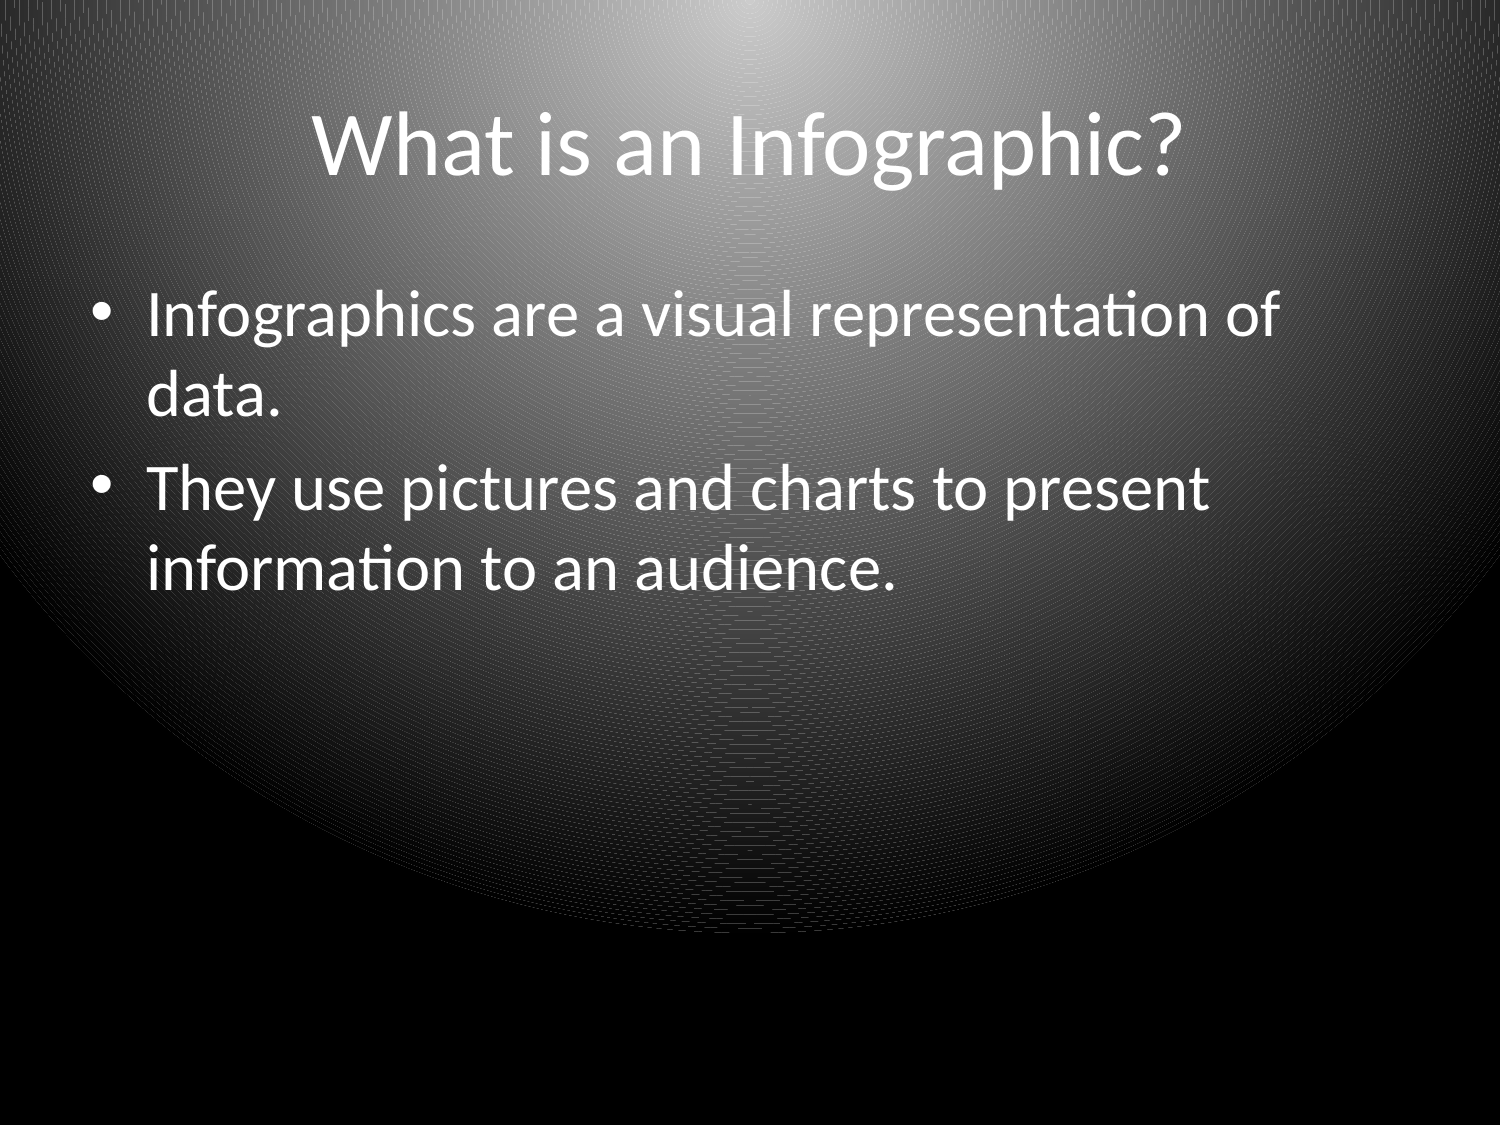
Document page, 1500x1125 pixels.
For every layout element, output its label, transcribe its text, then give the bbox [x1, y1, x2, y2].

title What is an Infographic? [75, 45, 1425, 233]
list Infographics are a visual representation of data. They use pictures and charts to present information to an audience. [75, 262, 1425, 1005]
